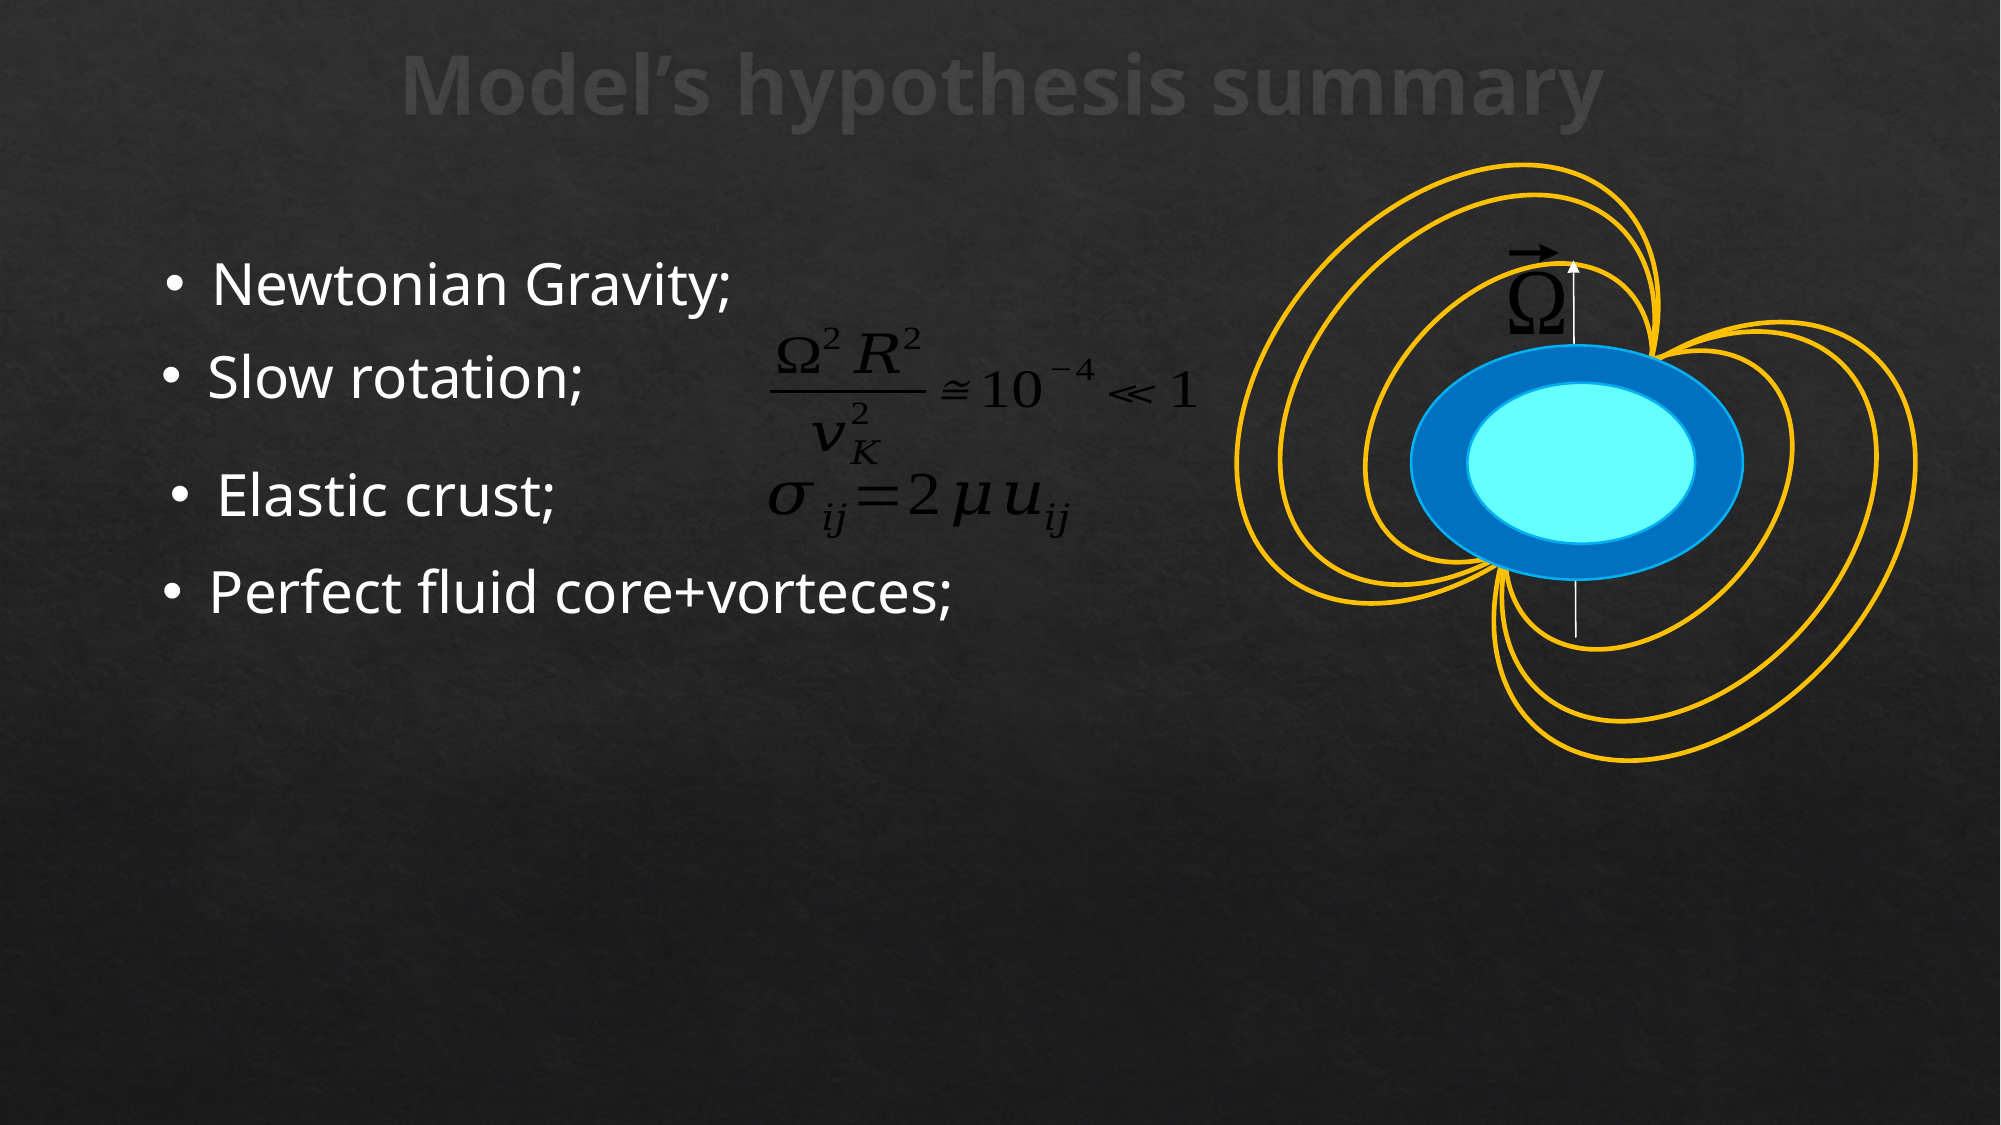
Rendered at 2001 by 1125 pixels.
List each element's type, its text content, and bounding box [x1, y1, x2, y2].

text_box Perfect fluid core+vorteces; [147, 547, 969, 633]
text_box [1492, 320, 1917, 762]
text_box [1466, 382, 1565, 545]
text_box [1363, 262, 1567, 564]
text_box Newtonian Gravity; [149, 239, 749, 325]
text_box [1504, 349, 1794, 651]
text_box [1500, 330, 1878, 723]
text_box [1278, 193, 1657, 586]
text_box [1583, 264, 1654, 357]
text_box Model’s hypothesis summary [313, 34, 1690, 129]
text_box Elastic crust; [155, 451, 572, 536]
text_box [1409, 344, 1565, 581]
text_box [1584, 381, 1697, 545]
text_box [1235, 163, 1660, 605]
text_box Slow rotation; [146, 332, 600, 417]
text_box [1573, 260, 1577, 638]
text_box [1584, 344, 1745, 581]
